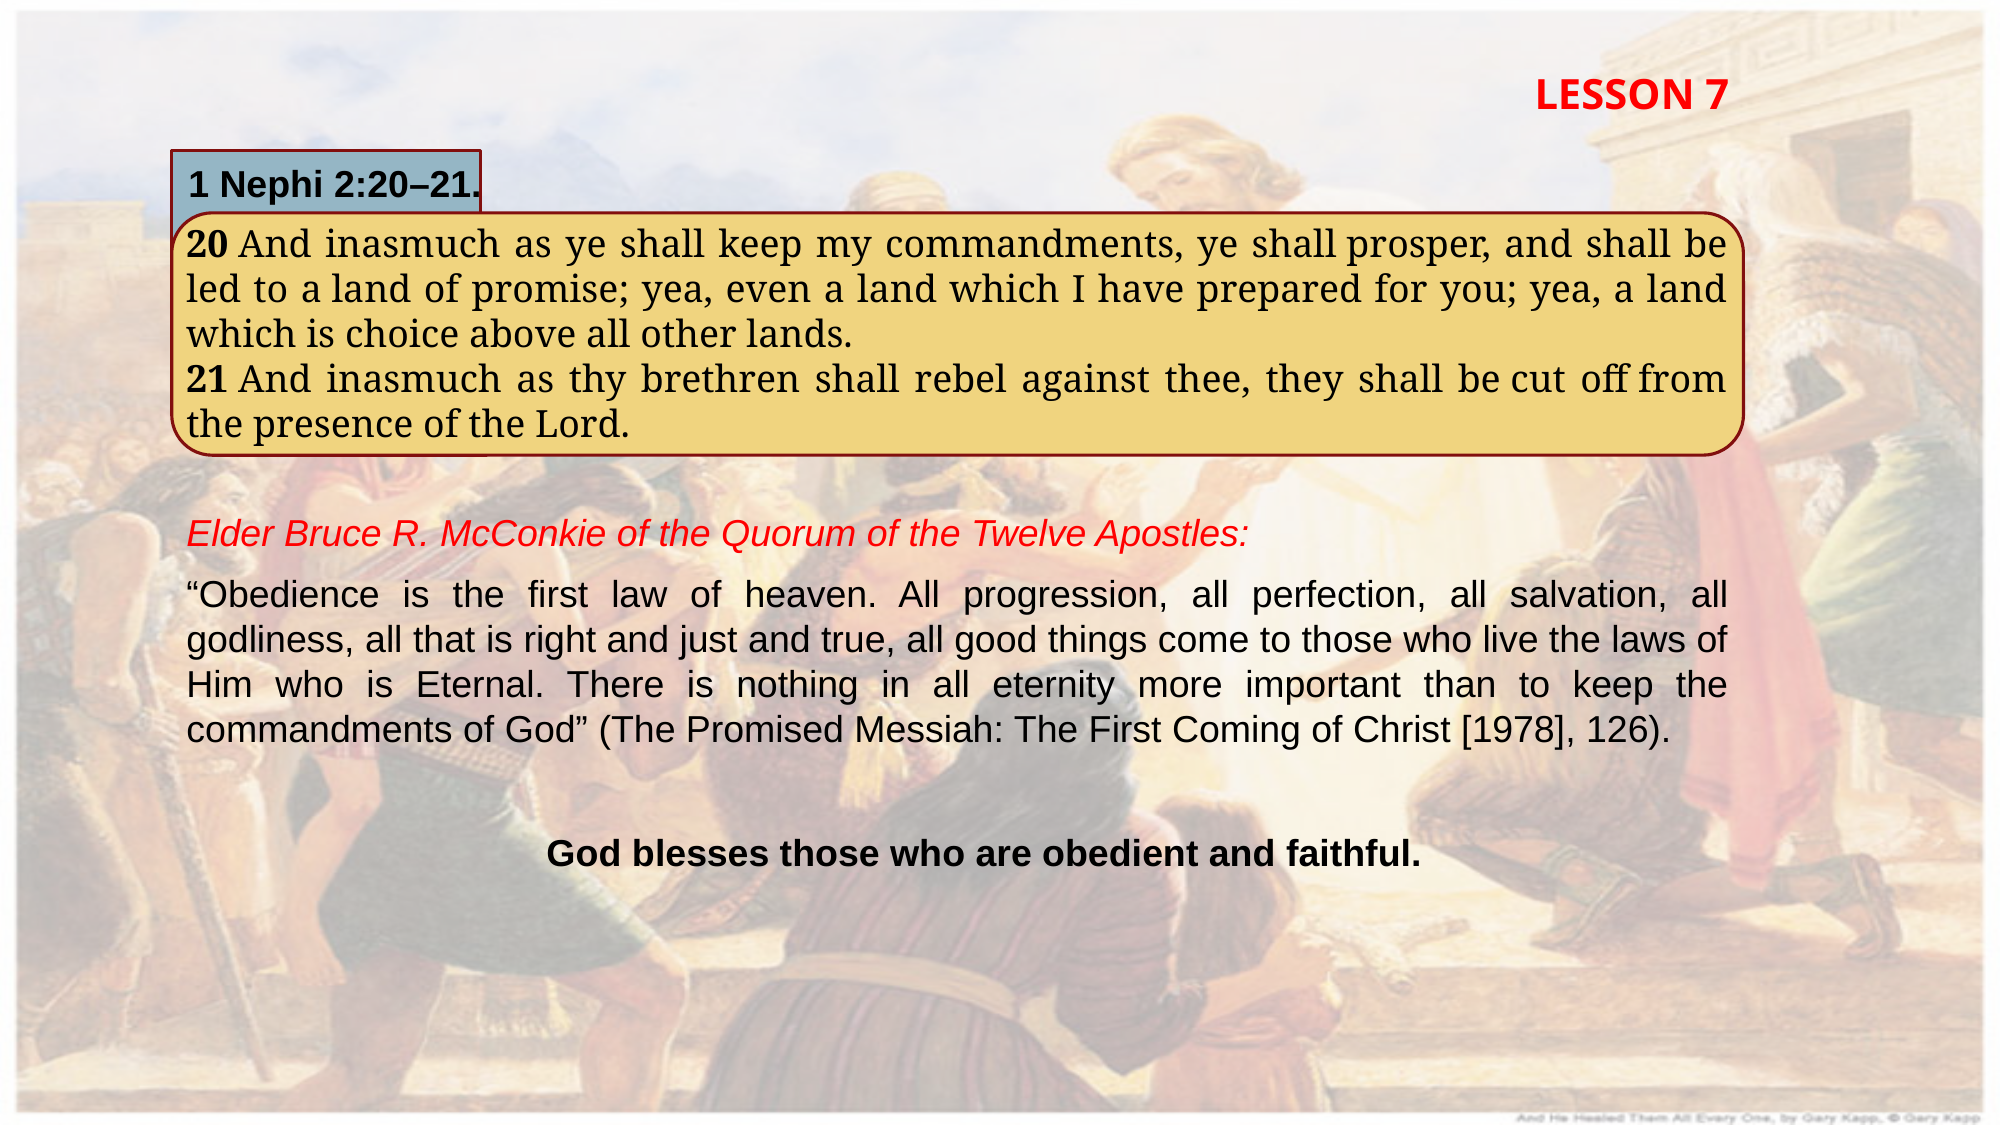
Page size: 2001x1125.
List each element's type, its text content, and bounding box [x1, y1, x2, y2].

text_box [170, 149, 482, 245]
text_box Elder Bruce R. McConkie of the Quorum of the Twelve Apostles: [171, 501, 1307, 562]
text_box 1 Nephi 2:20–21. [173, 152, 497, 212]
text_box LESSON 7 [1519, 60, 1829, 183]
text_box God blesses those who are obedient and faithful. [531, 821, 1438, 881]
text_box “Obedience is the first law of heaven. All progression, all perfection, all salvation, all godliness, all that is right and just and true, all good things come to those who live the laws of Him who is Eternal. There is nothing in all eternity more important than to keep the commandments of God” (The Promised Messiah: The First Coming of Christ [1978], 126). [171, 562, 1744, 758]
text_box 20 And inasmuch as ye shall keep my commandments, ye shall prosper, and shall be led to a land of promise; yea, even a land which I have prepared for you; yea, a land which is choice above all other lands. 21 And inasmuch as thy brethren shall rebel against thee, they shall be cut off from the presence of the Lord. [171, 212, 1744, 453]
text_box [194, 453, 1721, 457]
